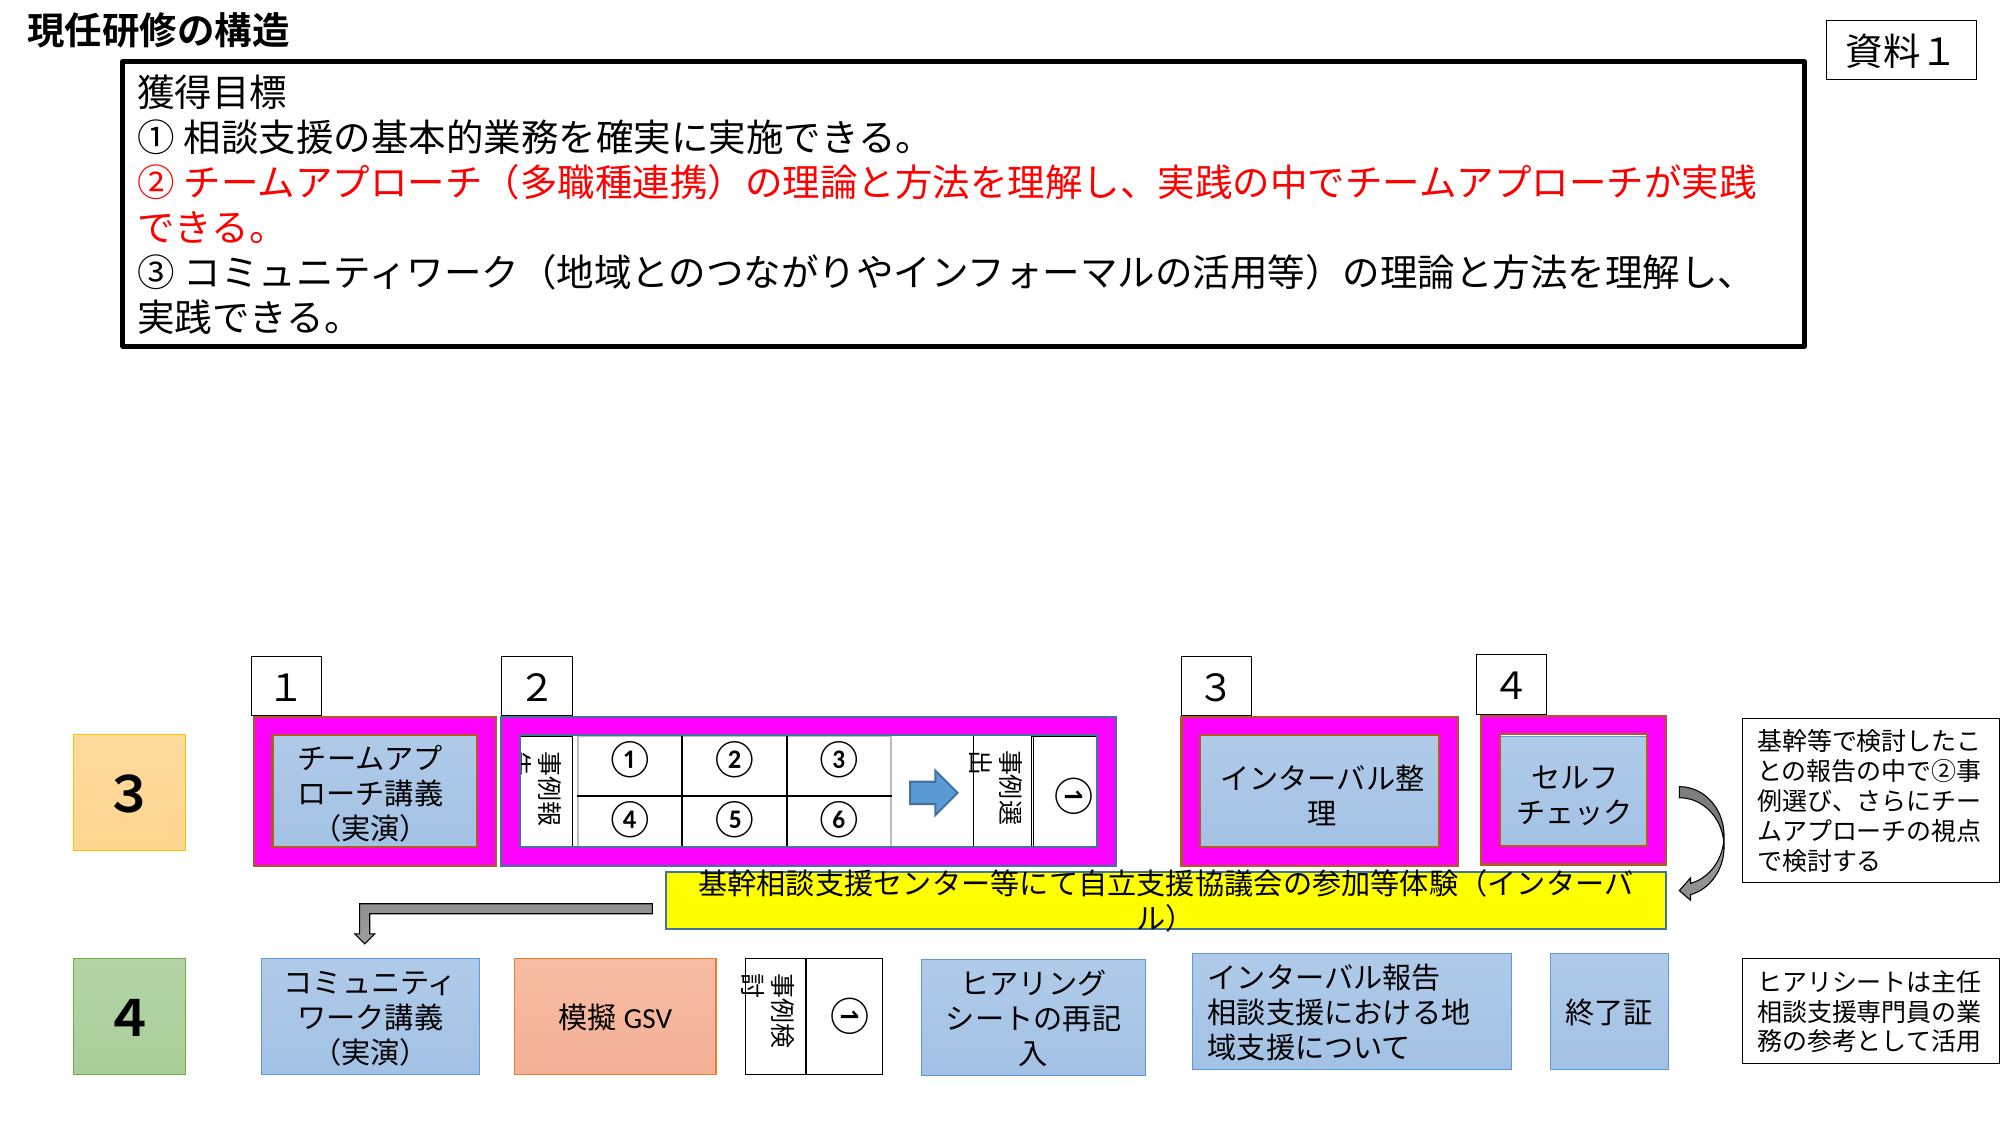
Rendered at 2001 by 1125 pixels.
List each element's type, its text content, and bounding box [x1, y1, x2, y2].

text_box 事例報告 [521, 736, 573, 846]
table_header ③ [788, 737, 890, 795]
table_cell ⑥ [788, 797, 890, 846]
text_box [1678, 786, 1725, 902]
text_box ヒアリングシートの再記入 [921, 959, 1146, 1076]
text_box 獲得目標 ①相談支援の基本的業務を確実に実施できる。 ②チームアプローチ（多職種連携）の理論と方法を理解し、実践の中でチームアプローチが実践できる。 ③コミュニティワーク（地域とのつながりやインフォーマルの活用等）の理論と方法を理解し、実践できる。 [122, 61, 1805, 347]
text_box インターバル報告 相談支援における地域支援について [1192, 953, 1512, 1070]
text_box 資料１ [1826, 20, 1977, 80]
text_box ３ [73, 734, 186, 851]
text_box ヒアリシートは主任相談支援専門員の業務の参考として活用 [1742, 958, 2000, 1064]
text_box 基幹等で検討したことの報告の中で②事例選び、さらにチームアプローチの視点で検討する [1742, 718, 2000, 883]
text_box [1480, 715, 1667, 866]
text_box [1180, 716, 1459, 867]
table_header ① [579, 737, 681, 795]
text_box [500, 716, 1117, 867]
text_box ① [1031, 736, 1096, 846]
text_box コミュニティワーク講義（実演） [261, 958, 480, 1075]
text_box [353, 903, 653, 945]
text_box 模擬GSV [514, 958, 717, 1075]
text_box チームアプローチ講義（実演） [274, 736, 476, 846]
text_box ２ [501, 656, 573, 716]
text_box 事例選出 [973, 736, 1031, 846]
text_box 現任研修の構造 [0, 0, 317, 60]
text_box １ [251, 656, 322, 716]
text_box 終了証 [1550, 953, 1669, 1070]
text_box ４ [73, 958, 186, 1075]
text_box [253, 716, 497, 867]
table_cell ④ [579, 797, 681, 846]
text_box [745, 958, 883, 1075]
text_box ３ [1181, 656, 1252, 716]
text_box 基幹相談支援センター等にて自立支援協議会の参加等体験（インターバル） [665, 871, 1667, 930]
text_box [909, 768, 960, 818]
table_header ② [683, 737, 786, 795]
text_box インターバル整理 [1201, 736, 1438, 846]
table_cell ⑤ [683, 797, 786, 846]
text_box ４ [1476, 654, 1547, 715]
text_box セルフチェック [1501, 736, 1646, 845]
